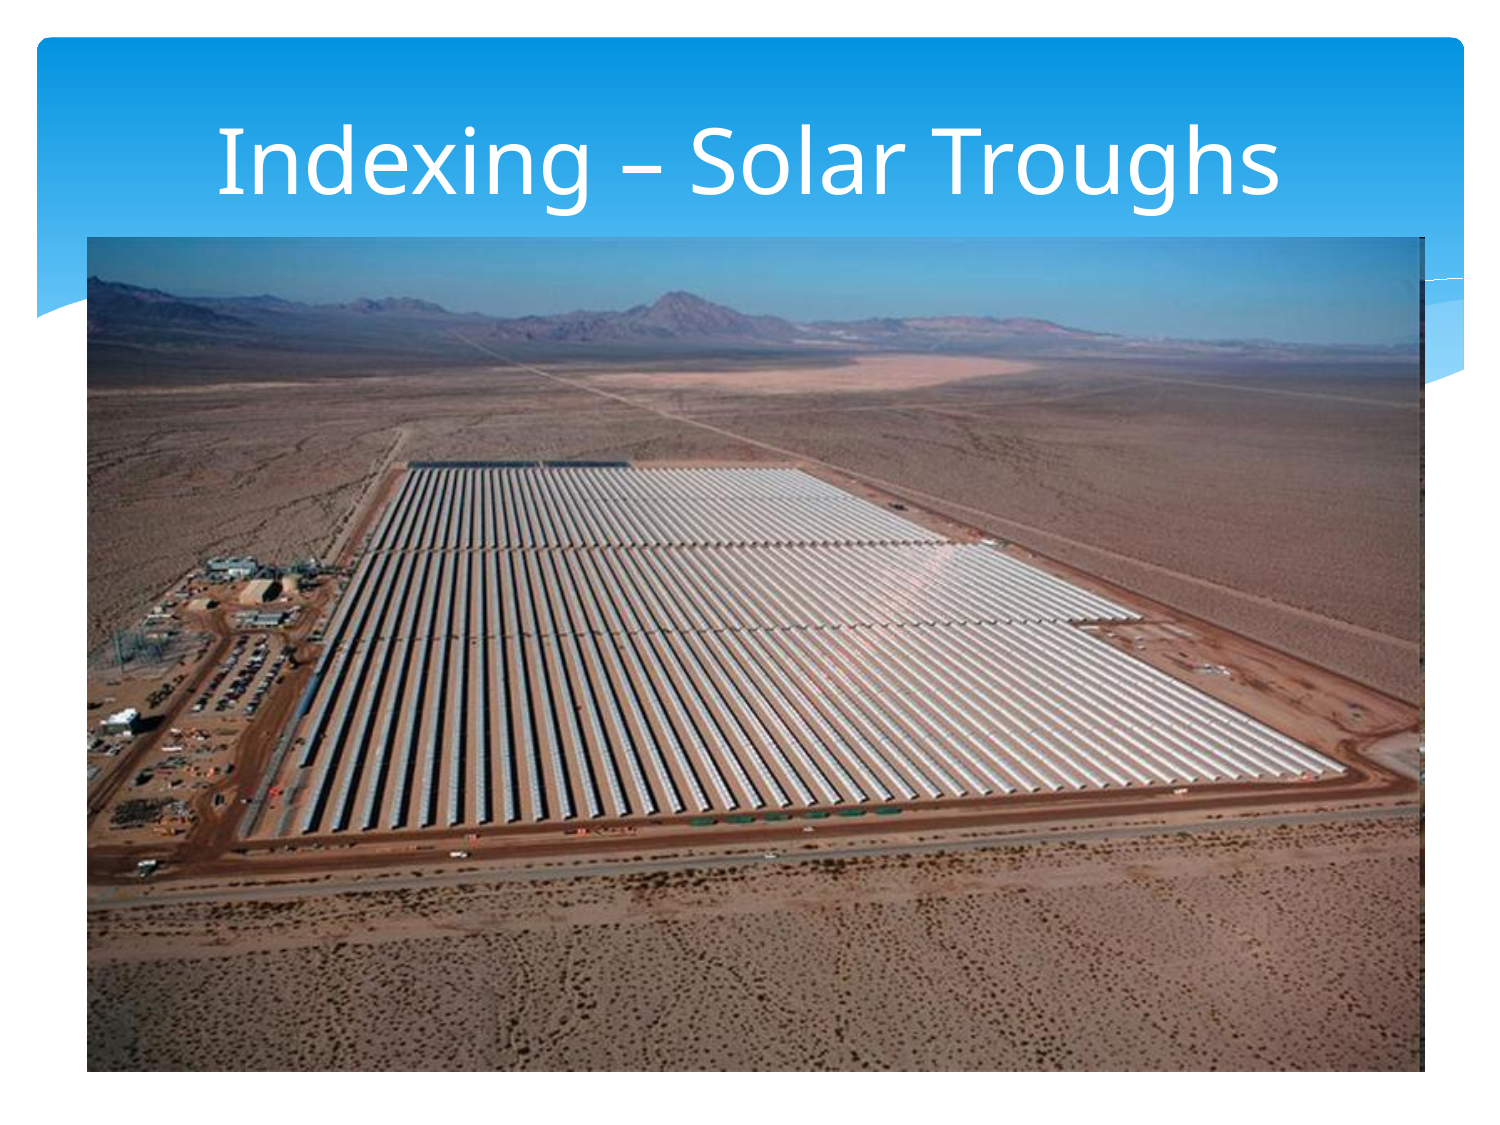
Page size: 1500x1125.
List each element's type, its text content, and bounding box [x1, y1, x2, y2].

title Indexing – Solar Troughs [75, 55, 1425, 261]
picture [87, 237, 1426, 1073]
